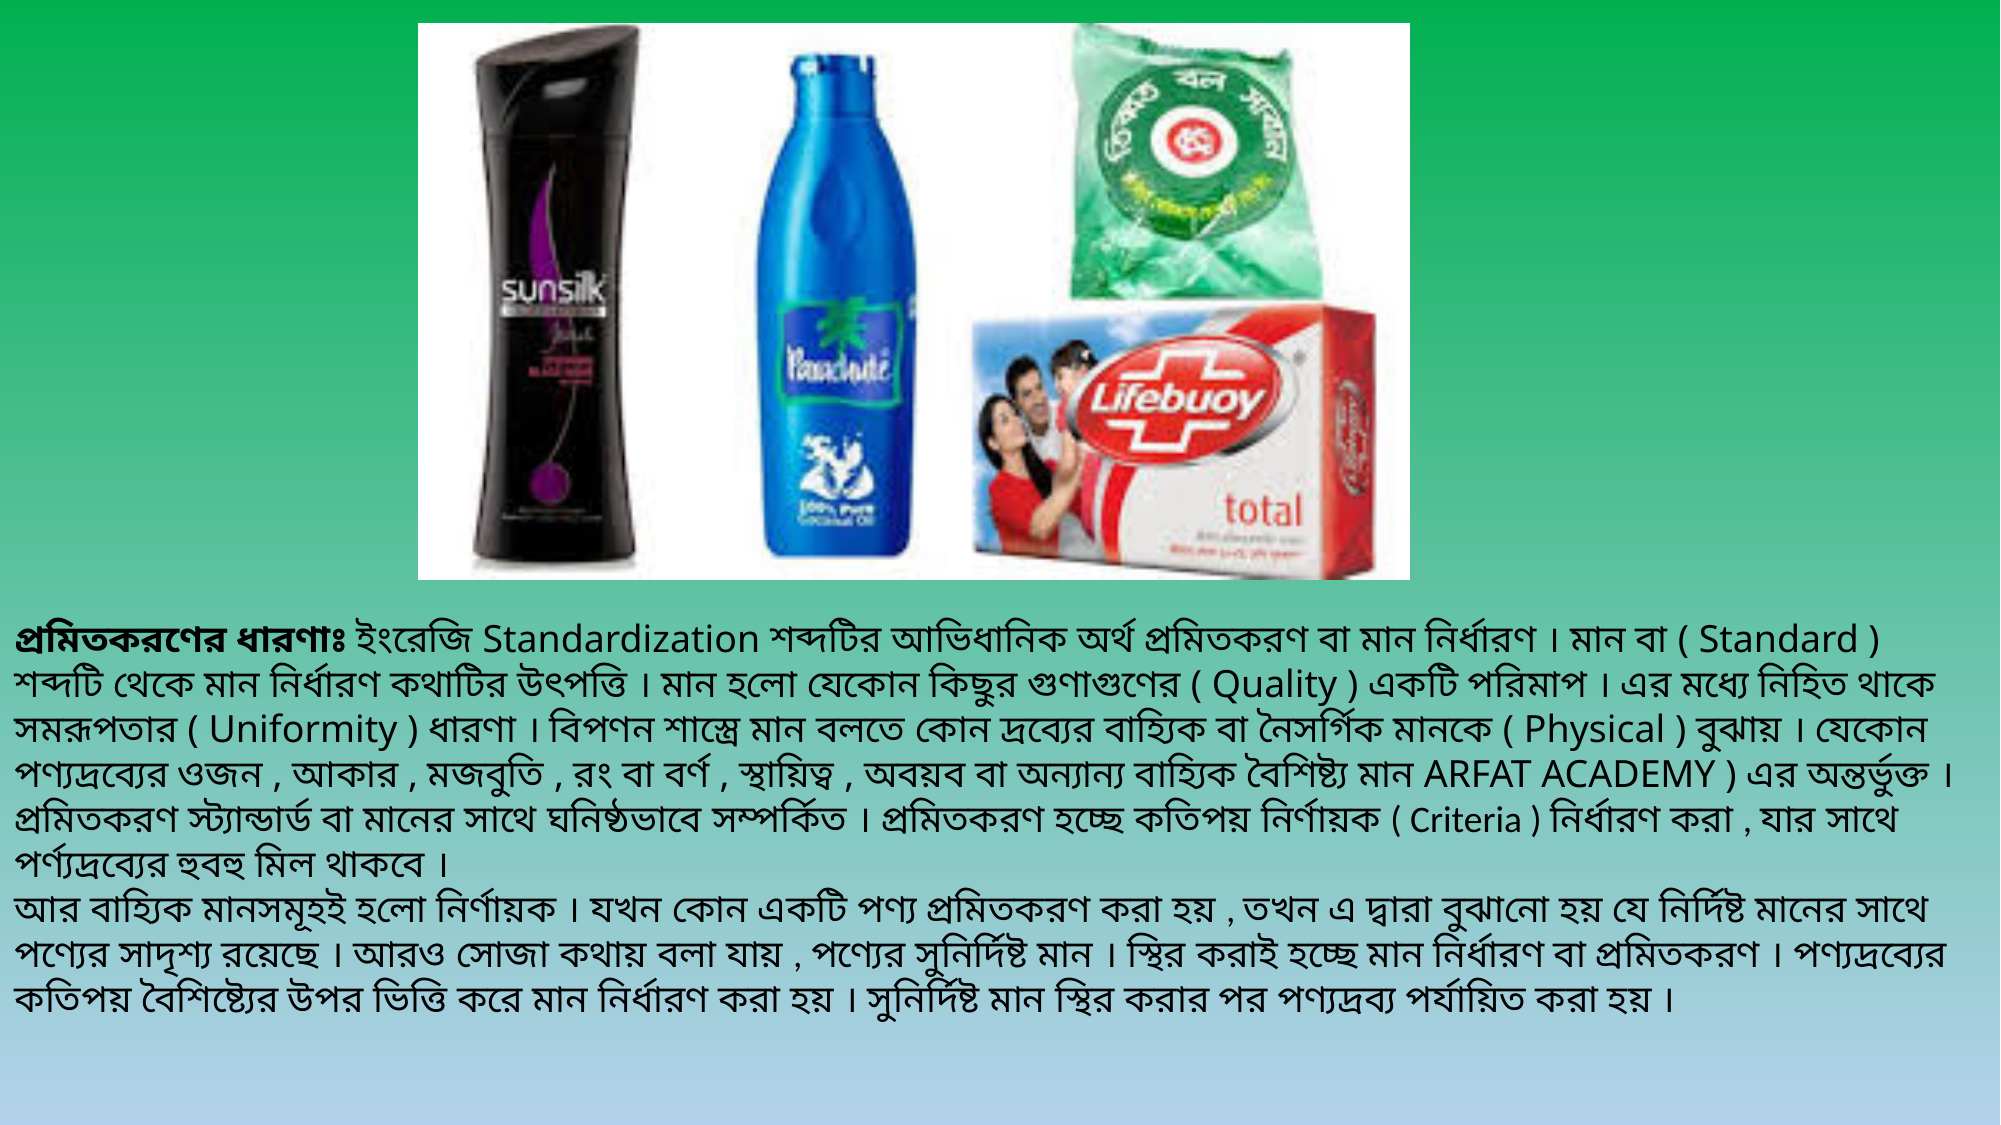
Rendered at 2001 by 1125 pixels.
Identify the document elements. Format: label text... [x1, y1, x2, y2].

text_box প্রমিতকরণের ধারণাঃ ইংরেজি Standardization শব্দটির আভিধানিক অর্থ প্রমিতকরণ বা মান নির্ধারণ । মান বা ( Standard ) শব্দটি থেকে মান নির্ধারণ কথাটির উৎপত্তি । মান হলো যেকোন কিছুর গুণাগুণের ( Quality ) একটি পরিমাপ । এর মধ্যে নিহিত থাকে সমরূপতার ( Uniformity ) ধারণা । বিপণন শাস্ত্রে মান বলতে কোন দ্রব্যের বাহ্যিক বা নৈসর্গিক মানকে ( Physical ) বুঝায় । যেকোন পণ্যদ্রব্যের ওজন , আকার , মজবুতি , রং বা বর্ণ , স্থায়িত্ব , অবয়ব বা অন্যান্য বাহ্যিক বৈশিষ্ট্য মান ARFAT ACADEMY ) এর অন্তর্ভুক্ত ।প্রমিতকরণ স্ট্যান্ডার্ড বা মানের সাথে ঘনিষ্ঠভাবে সম্পর্কিত । প্রমিতকরণ হচ্ছে কতিপয় নির্ণায়ক ( Criteria ) নির্ধারণ করা , যার সাথে পর্ণ্যদ্রব্যের হুবহু মিল থাকবে । আর বাহ্যিক মানসমূহই হলো নির্ণায়ক । যখন কোন একটি পণ্য প্রমিতকরণ করা হয় , তখন এ দ্বারা বুঝানো হয় যে নির্দিষ্ট মানের সাথে পণ্যের সাদৃশ্য রয়েছে । আরও সোজা কথায় বলা যায় , পণ্যের সুনির্দিষ্ট মান । স্থির করাই হচ্ছে মান নির্ধারণ বা প্রমিতকরণ । পণ্যদ্রব্যের কতিপয় বৈশিষ্ট্যের উপর ভিত্তি করে মান নির্ধারণ করা হয় । সুনির্দিষ্ট মান স্থির করার পর পণ্যদ্রব্য পর্যায়িত করা হয় । [0, 607, 1978, 1028]
picture [418, 23, 1410, 580]
